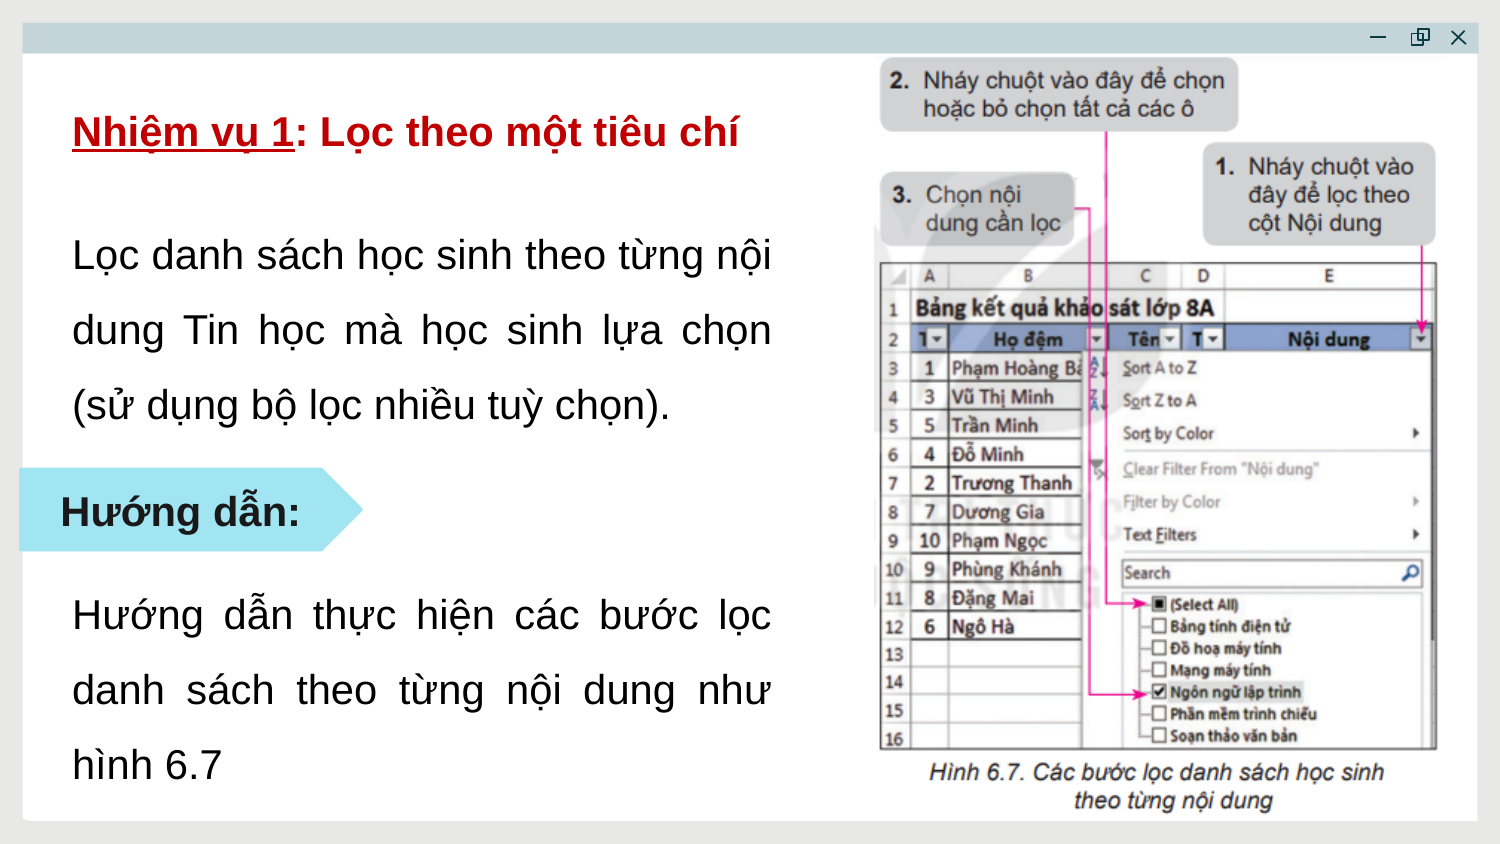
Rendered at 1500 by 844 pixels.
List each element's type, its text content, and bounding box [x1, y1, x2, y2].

text_box Hướng dẫn thực hiện các bước lọc danh sách theo từng nội dung như hình 6.7 [57, 555, 787, 796]
text_box Lọc danh sách học sinh theo từng nội dung Tin học mà học sinh lựa chọn (sử dụng bộ lọc nhiều tuỳ chọn). [57, 195, 787, 436]
text_box Hướng dẫn: [19, 467, 363, 552]
picture [874, 56, 1445, 820]
text_box Nhiệm vụ 1: Lọc theo một tiêu chí [57, 97, 769, 163]
